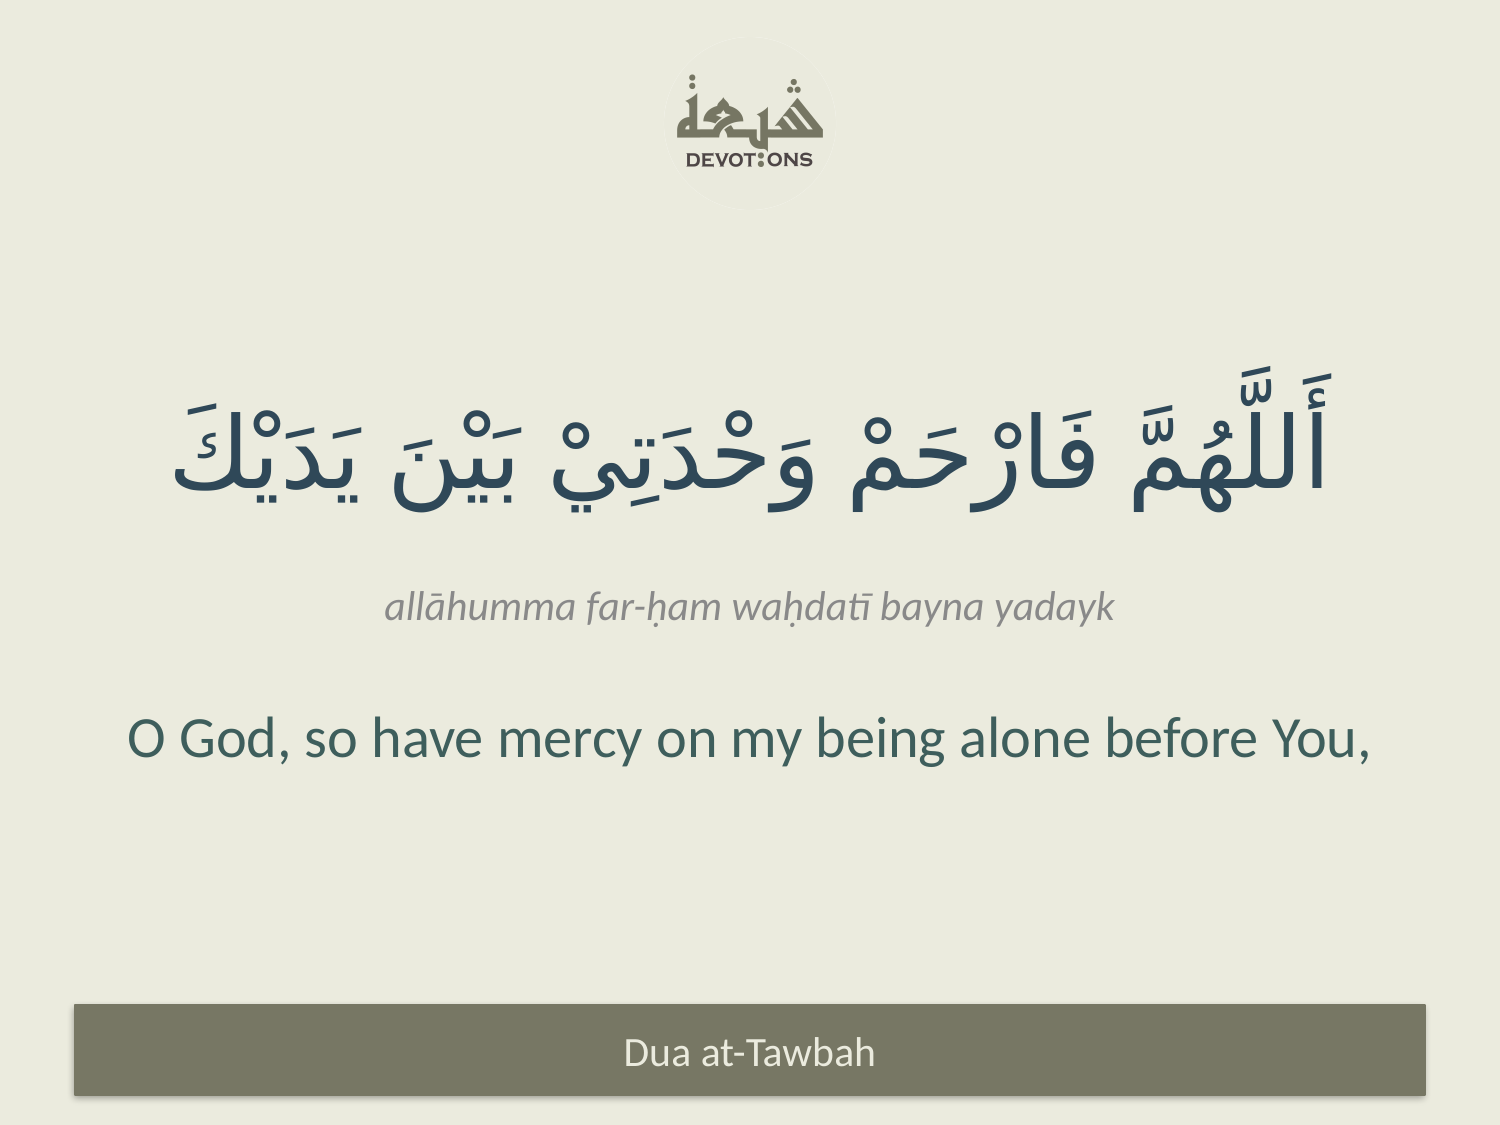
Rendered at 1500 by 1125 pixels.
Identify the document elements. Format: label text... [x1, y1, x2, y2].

text_box Dua at-Tawbah [608, 1017, 892, 1083]
text_box أَللَّهُمَّ فَارْحَمْ وَحْدَتِيْ بَيْنَ يَدَيْكَ allāhumma far-ḥam waḥdatī bayna yadayk O God, so have mercy on my being alone before You, [74, 381, 1425, 776]
text_box [74, 1004, 1426, 1096]
picture [656, 29, 844, 218]
